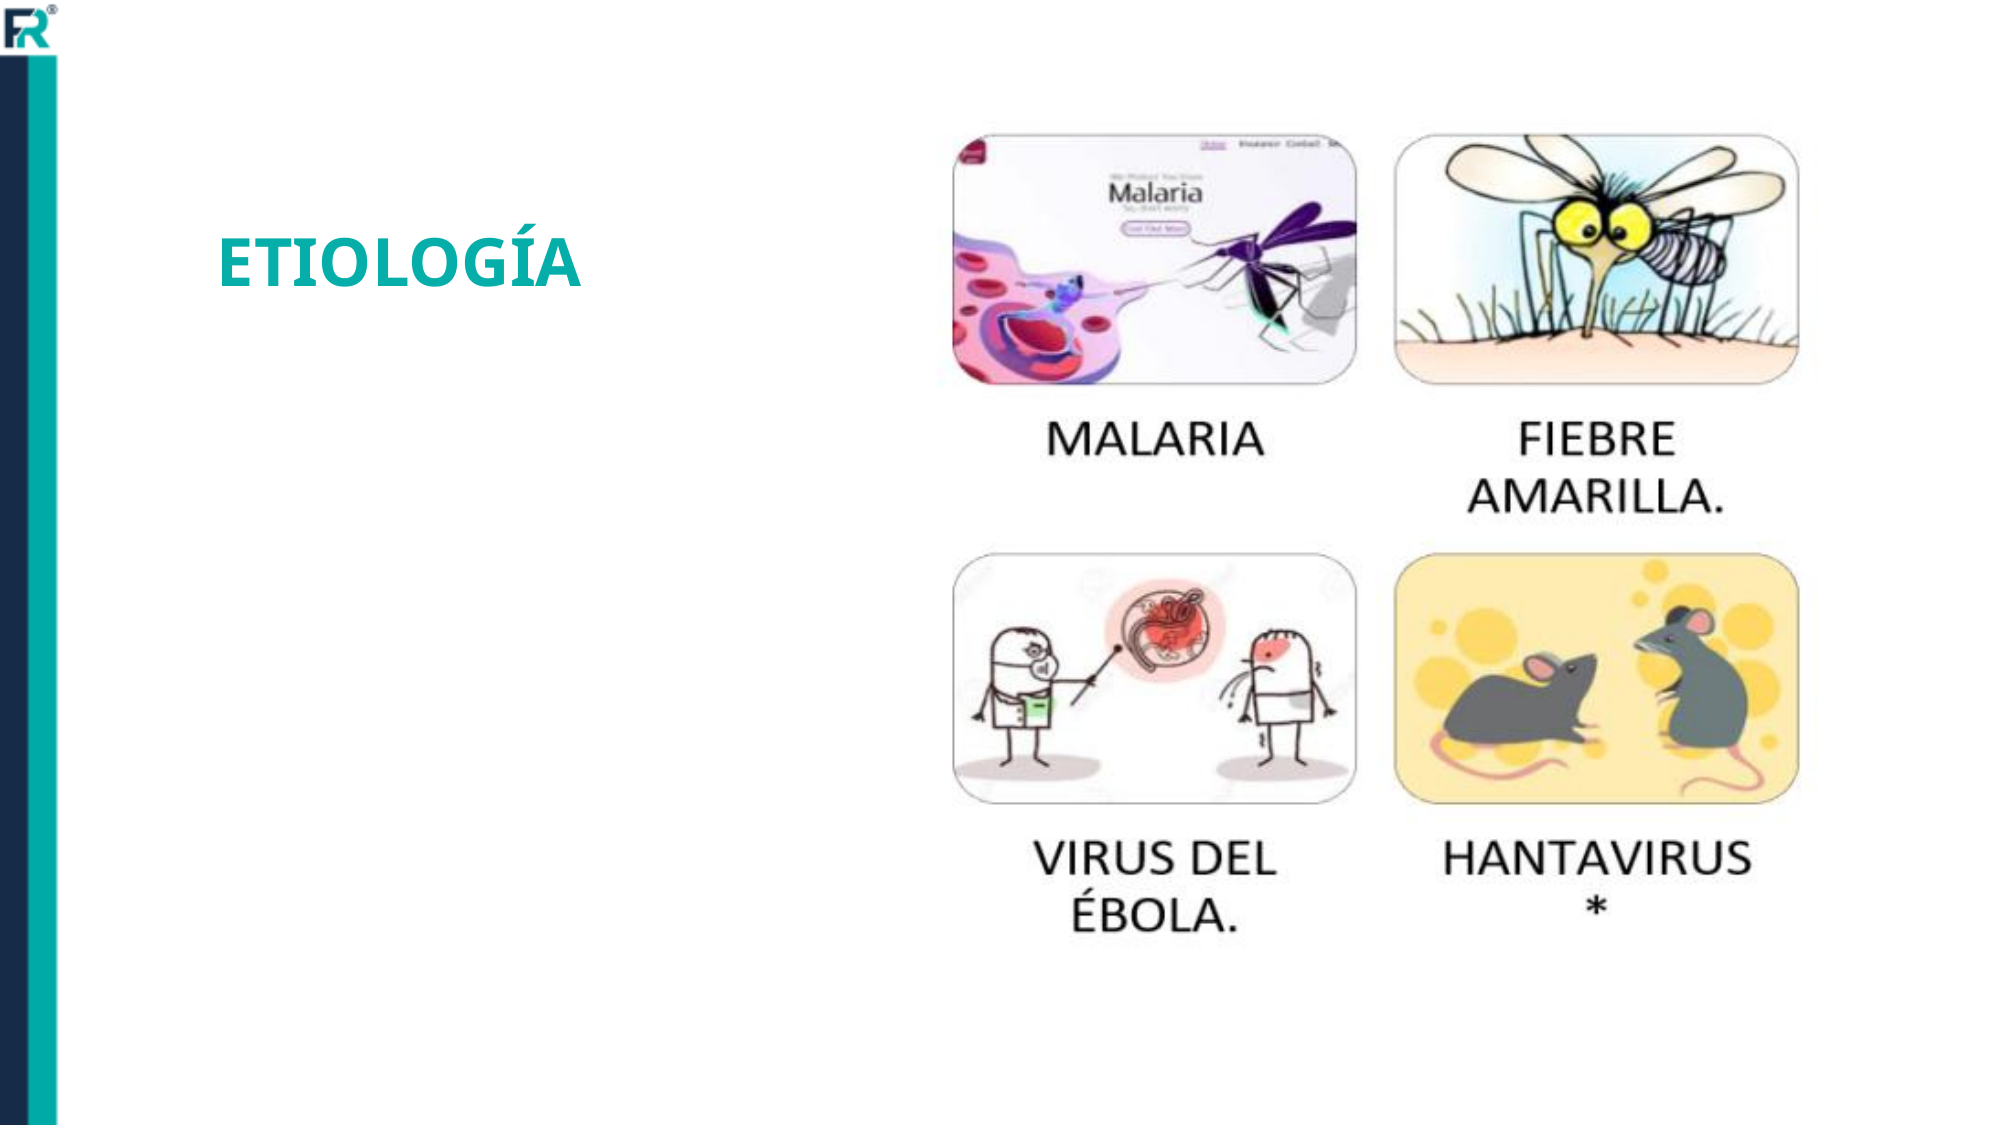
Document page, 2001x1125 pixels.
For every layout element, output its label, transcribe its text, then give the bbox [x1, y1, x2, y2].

picture [0, 0, 2001, 1125]
title ETIOLOGÍA [0, 194, 909, 336]
